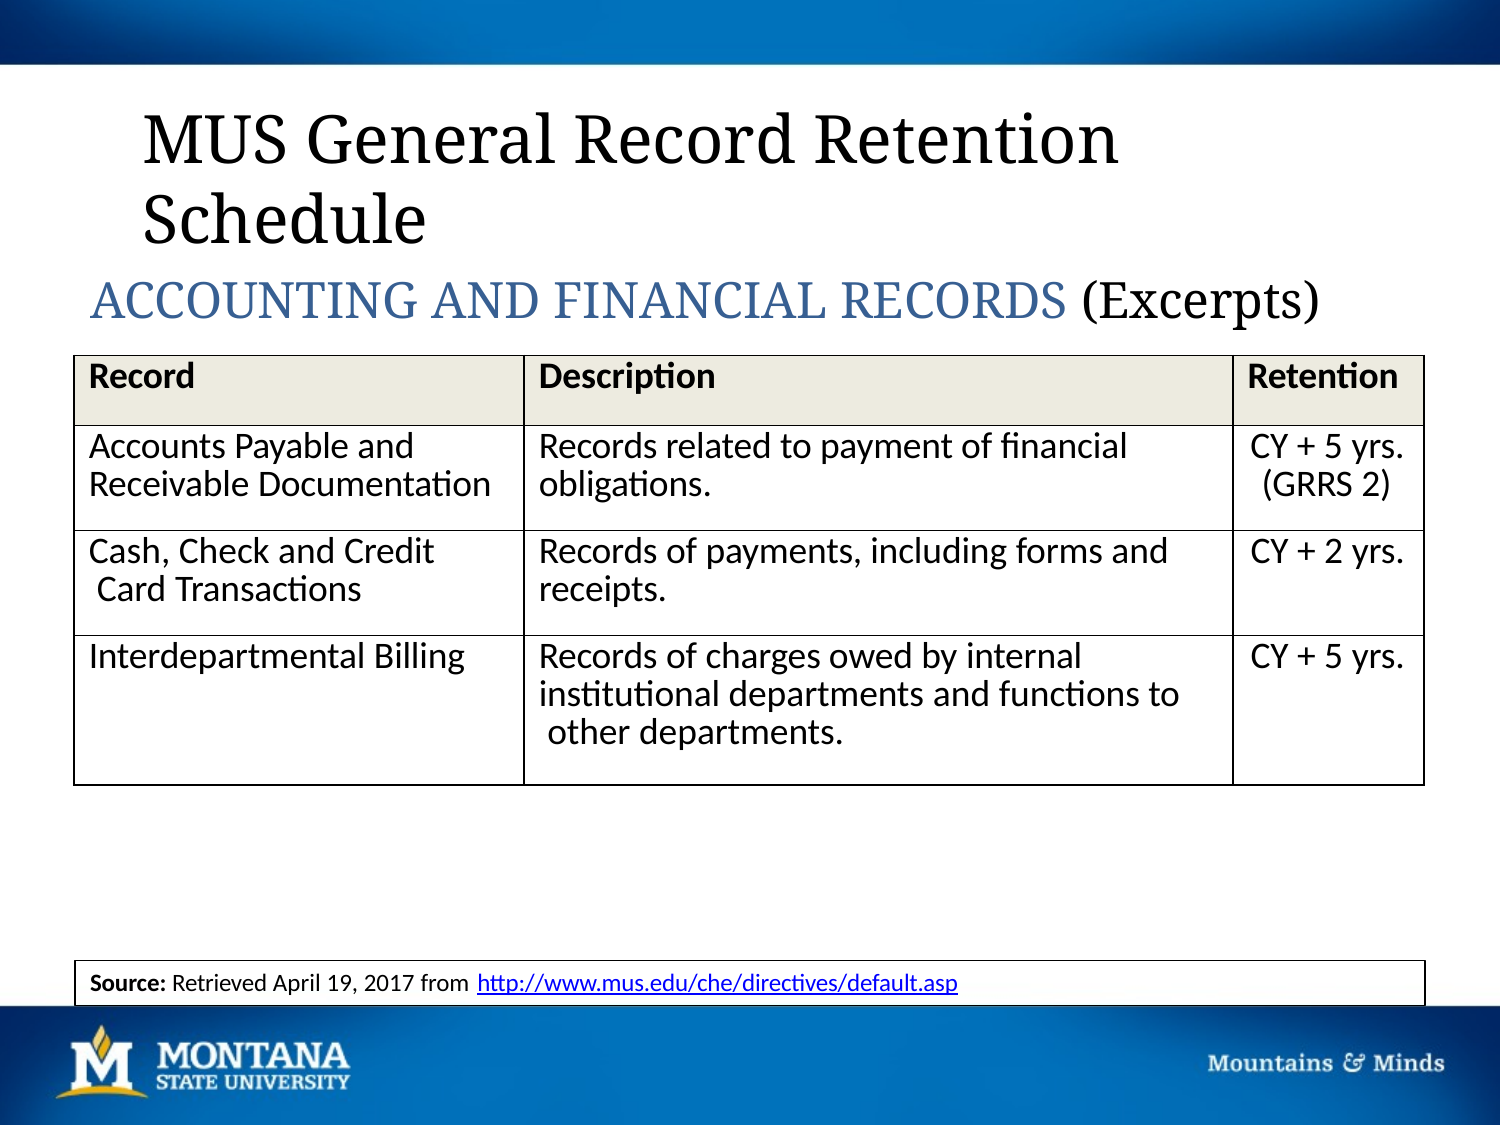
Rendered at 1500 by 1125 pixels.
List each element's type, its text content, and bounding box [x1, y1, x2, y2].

table_cell CY + 5 yrs. (GRRS 2) [1234, 426, 1423, 530]
picture [0, 0, 1500, 1125]
table_cell Accounts Payable and Receivable Documentation [75, 426, 523, 530]
table_cell CY + 5 yrs. [1234, 636, 1423, 784]
table_header Record [75, 356, 523, 425]
table_cell Records of charges owed by internal institutional departments and functions to other departments. [525, 636, 1232, 784]
table_header Retention [1234, 356, 1423, 425]
text_box ACCOUNTING AND FINANCIAL RECORDS (Excerpts) [87, 266, 1329, 329]
table_cell Records related to payment of financial obligations. [525, 426, 1232, 530]
title MUS General Record Retention Schedule [140, 94, 1360, 285]
table_cell Records of payments, including forms and receipts. [525, 531, 1232, 635]
text_box Source: Retrieved April 19, 2017 from http://www.mus.edu/che/directives/default.asp [87, 970, 971, 997]
table_cell Cash, Check and Credit Card Transactions [75, 531, 523, 635]
table_cell Interdepartmental Billing [75, 636, 523, 784]
table_header Description [525, 356, 1232, 425]
text_box [74, 960, 1425, 1006]
table_cell CY + 2 yrs. [1234, 531, 1423, 635]
